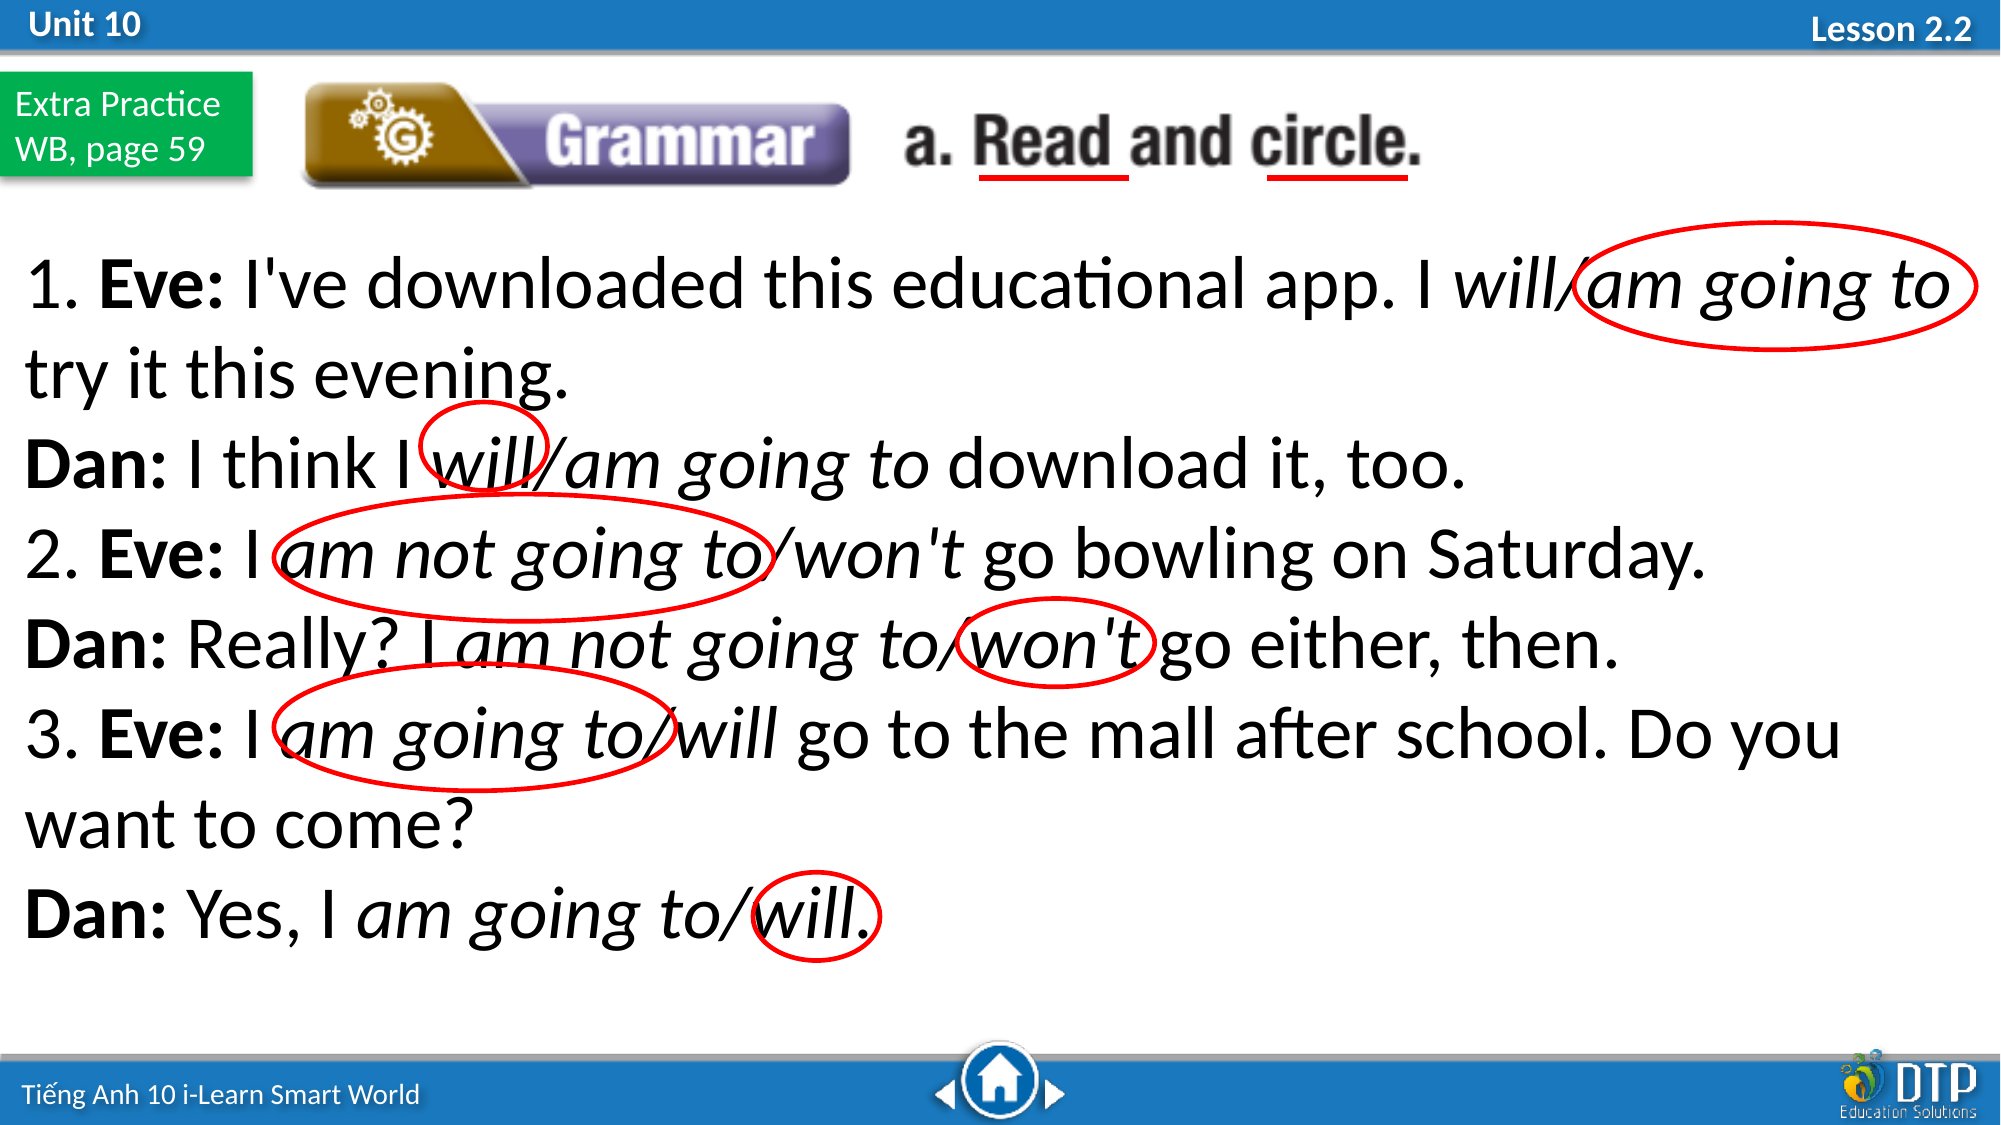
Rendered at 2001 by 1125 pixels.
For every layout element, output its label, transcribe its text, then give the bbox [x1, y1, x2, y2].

text_box [956, 597, 1156, 688]
picture [0, 0, 2001, 1125]
text_box [419, 401, 549, 492]
text_box [1573, 221, 1978, 351]
text_box [272, 662, 677, 792]
text_box 1. Eve: I've downloaded this educational app. I will/am going to try it this evening. Dan: I think I will/am going to download it, too. 2. Eve: I am not going to/won't go bowling on Saturday. Dan: Really? I am not going to/won't go either, then. 3. Eve: I am going to/will go to the mall after school. Do you want to come? Dan: Yes, I am going to/will. [9, 226, 2000, 1051]
text_box [751, 871, 882, 962]
text_box Extra Practice WB, page 59 [0, 71, 253, 177]
text_box [272, 493, 775, 623]
